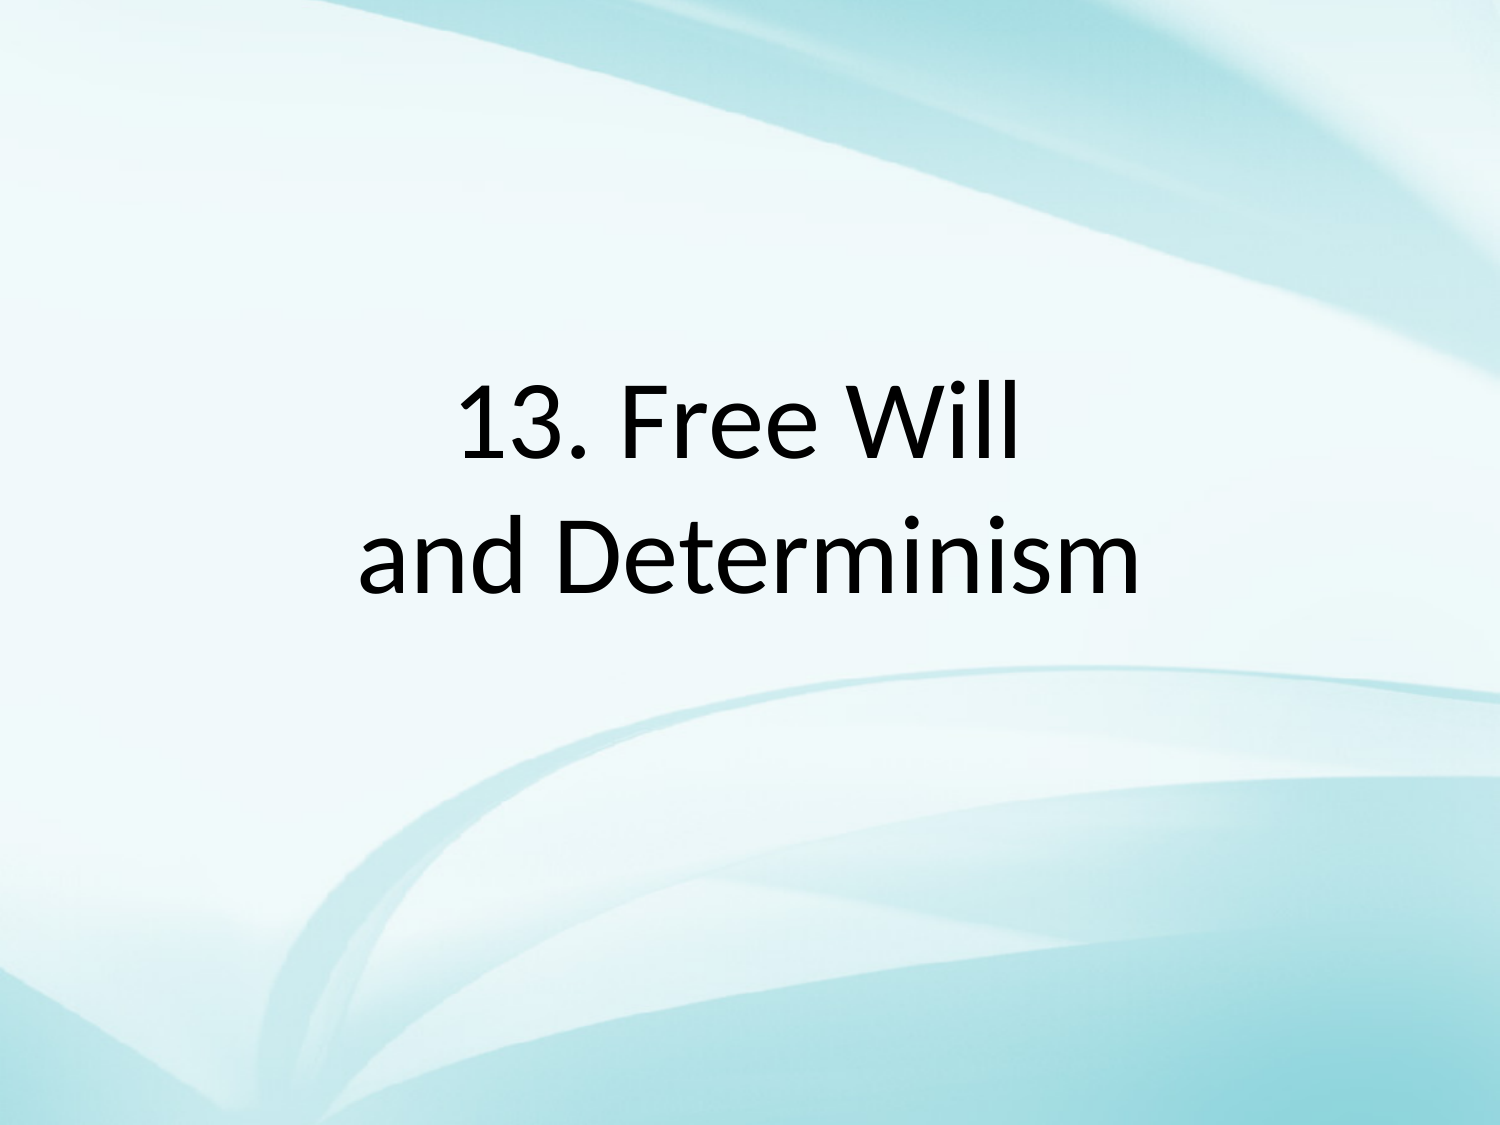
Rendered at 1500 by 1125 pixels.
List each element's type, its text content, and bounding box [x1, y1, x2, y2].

title 13. Free Will and Determinism [53, 338, 1447, 669]
picture [0, 0, 1500, 1125]
